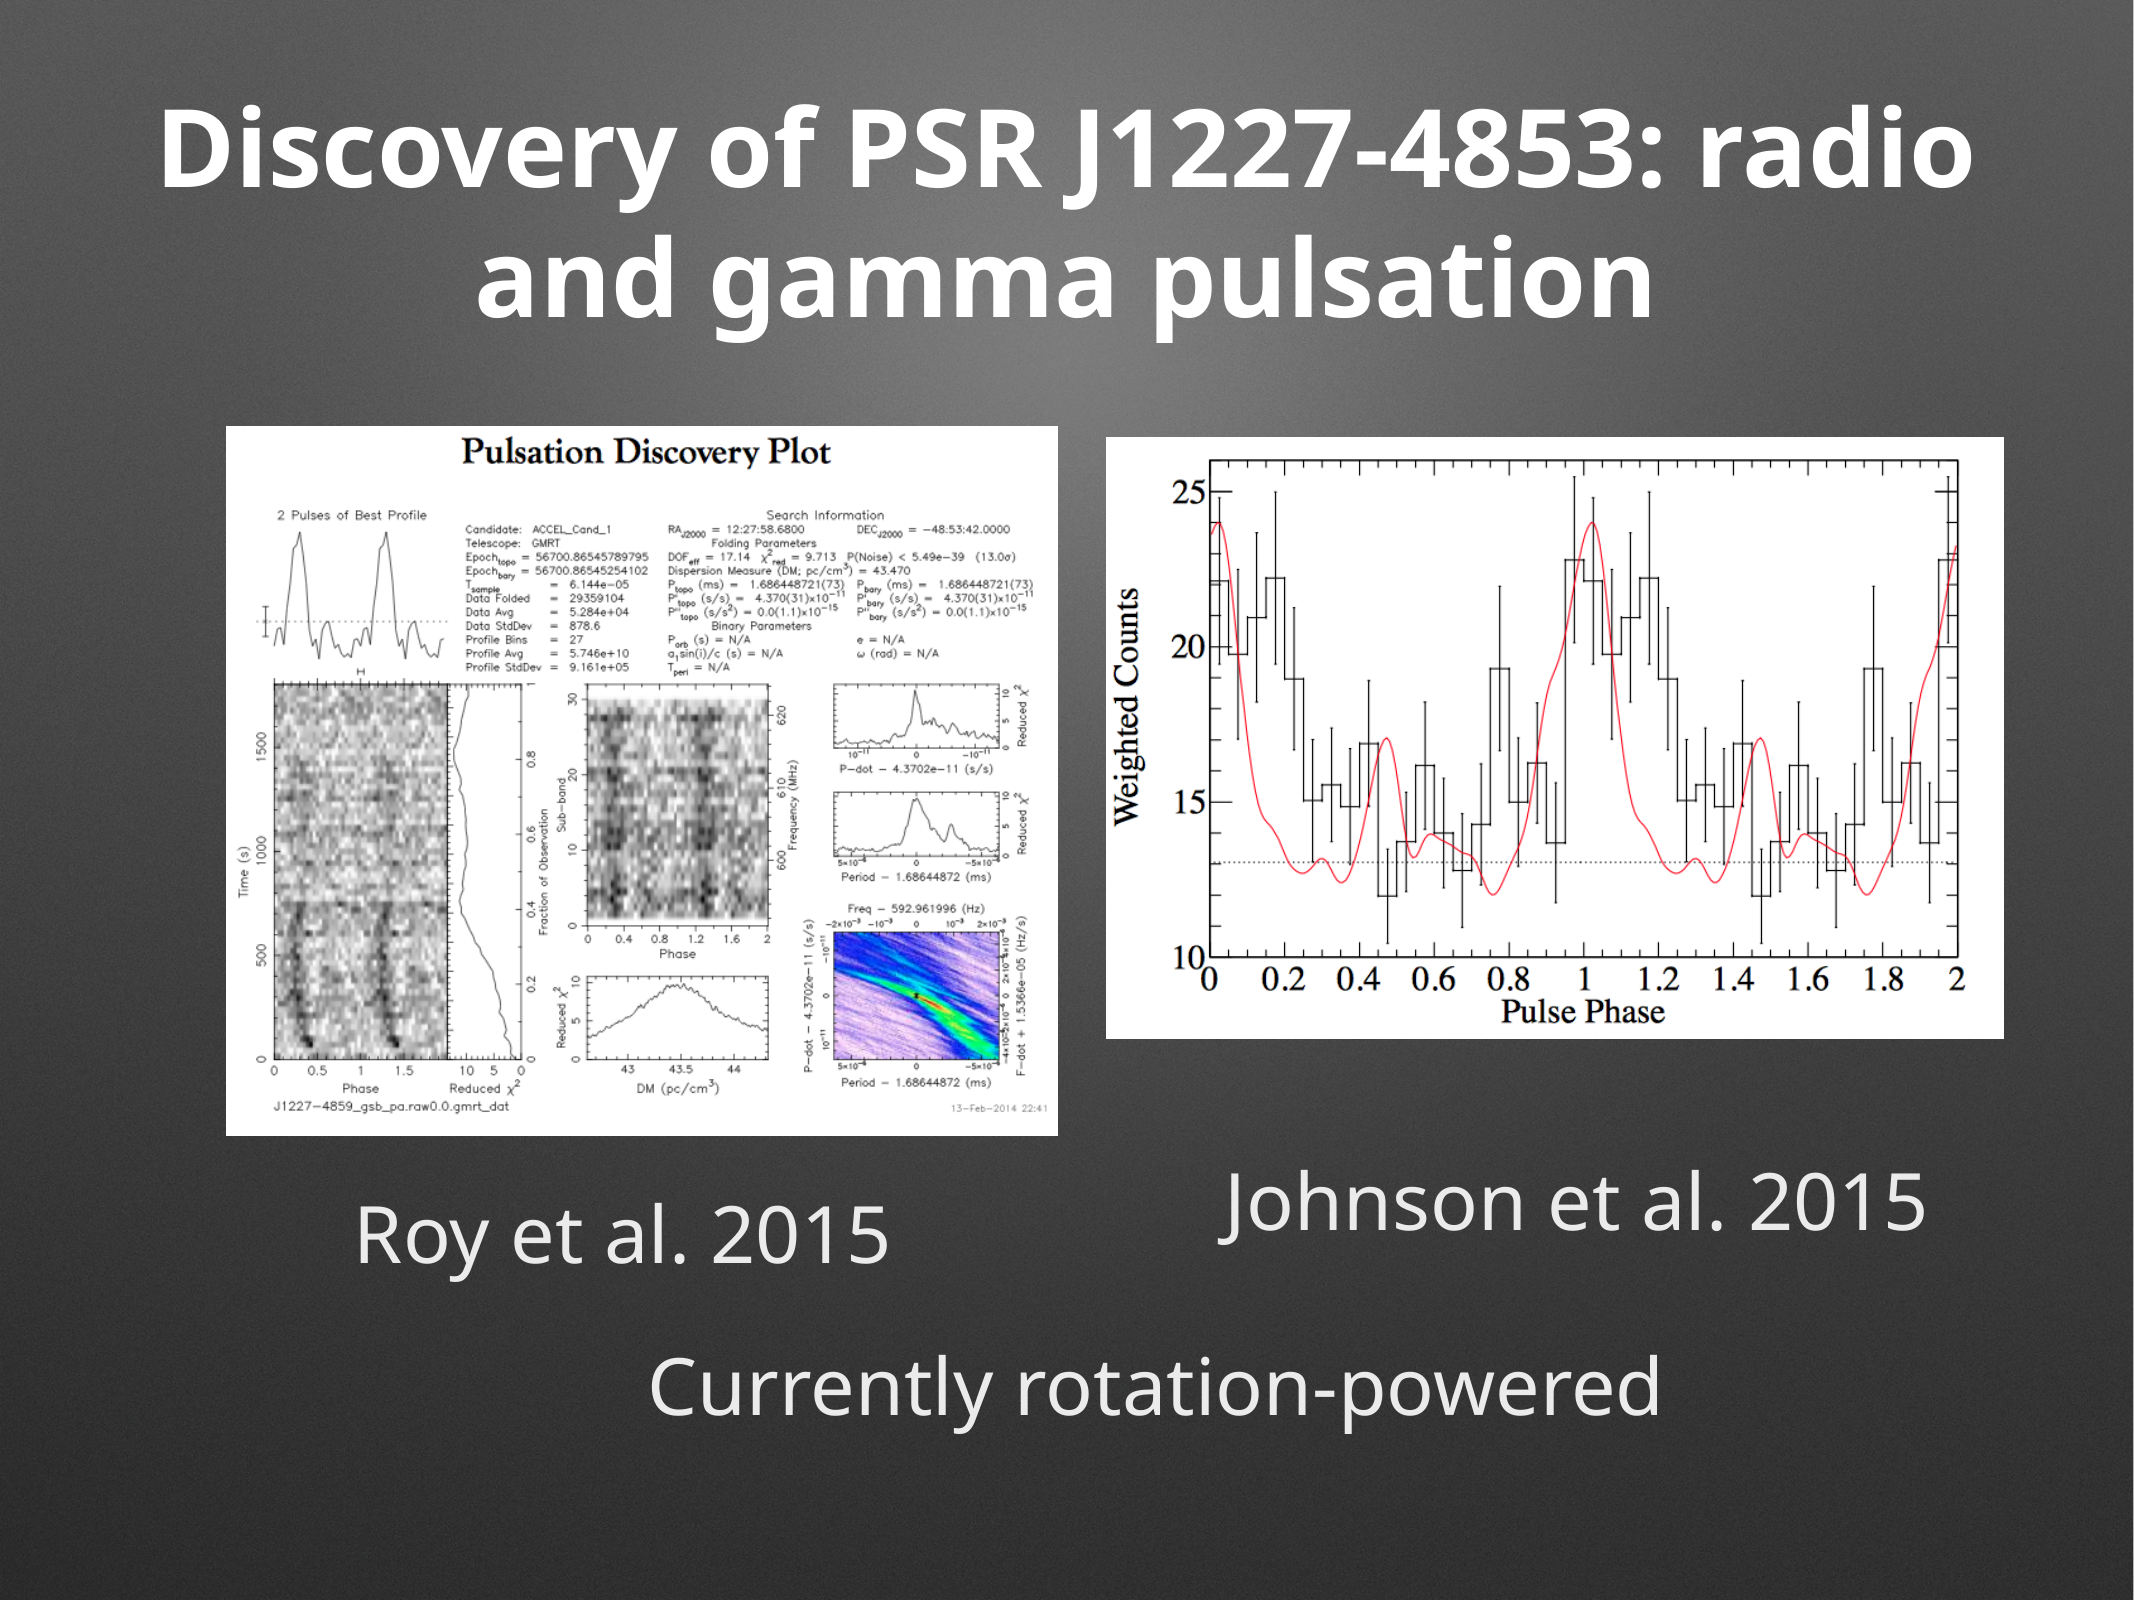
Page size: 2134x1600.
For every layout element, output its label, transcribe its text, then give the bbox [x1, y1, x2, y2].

picture [0, 0, 2134, 1600]
text_box Johnson et al. 2015 [1216, 1143, 1938, 1255]
text_box Roy et al. 2015 [345, 1176, 901, 1288]
text_box Currently rotation-powered [639, 1327, 1674, 1440]
title Discovery of PSR J1227-4853: radio and gamma pulsation [124, 32, 2009, 386]
